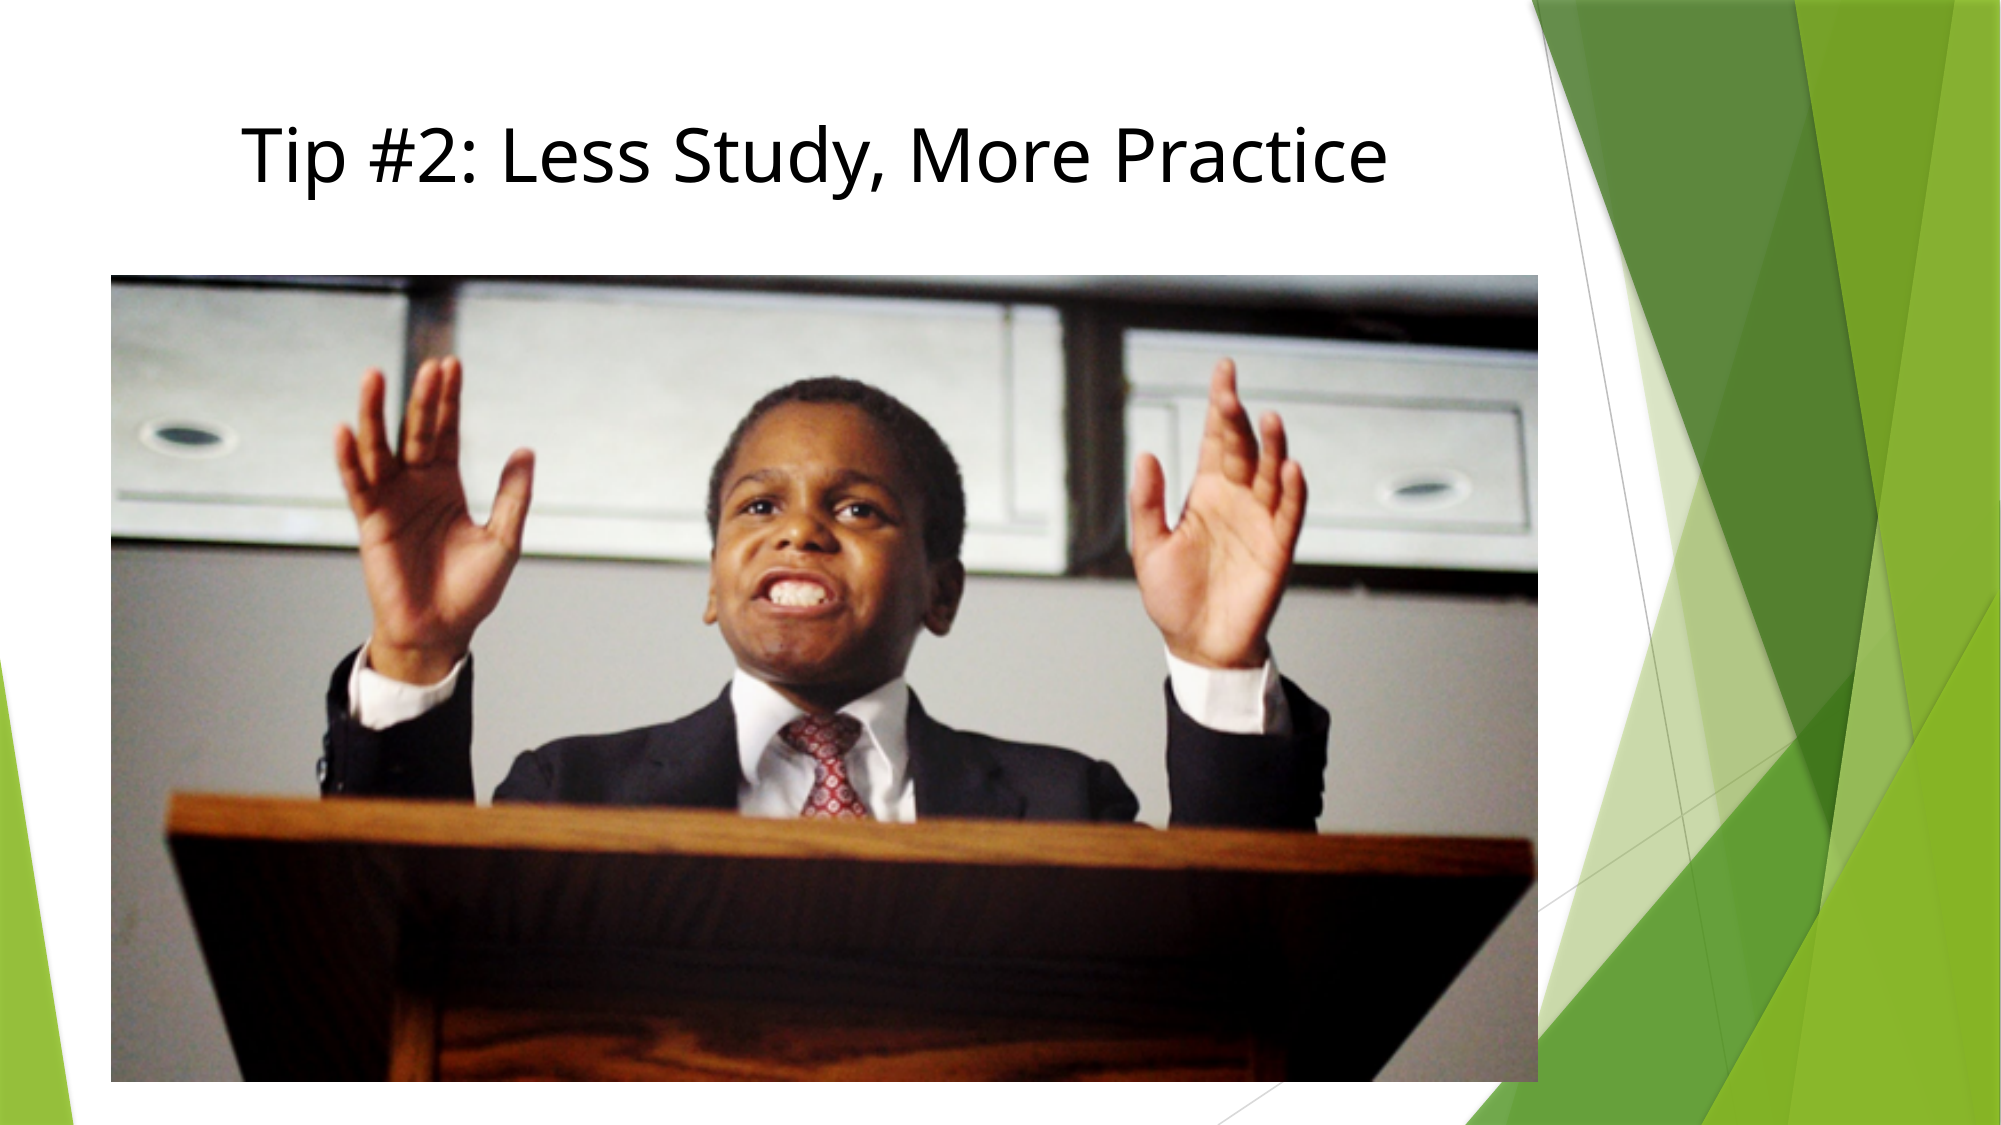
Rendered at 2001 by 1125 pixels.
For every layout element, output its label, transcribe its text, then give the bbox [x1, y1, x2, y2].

title Tip #2: Less Study, More Practice [111, 99, 1522, 275]
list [111, 275, 1538, 1082]
